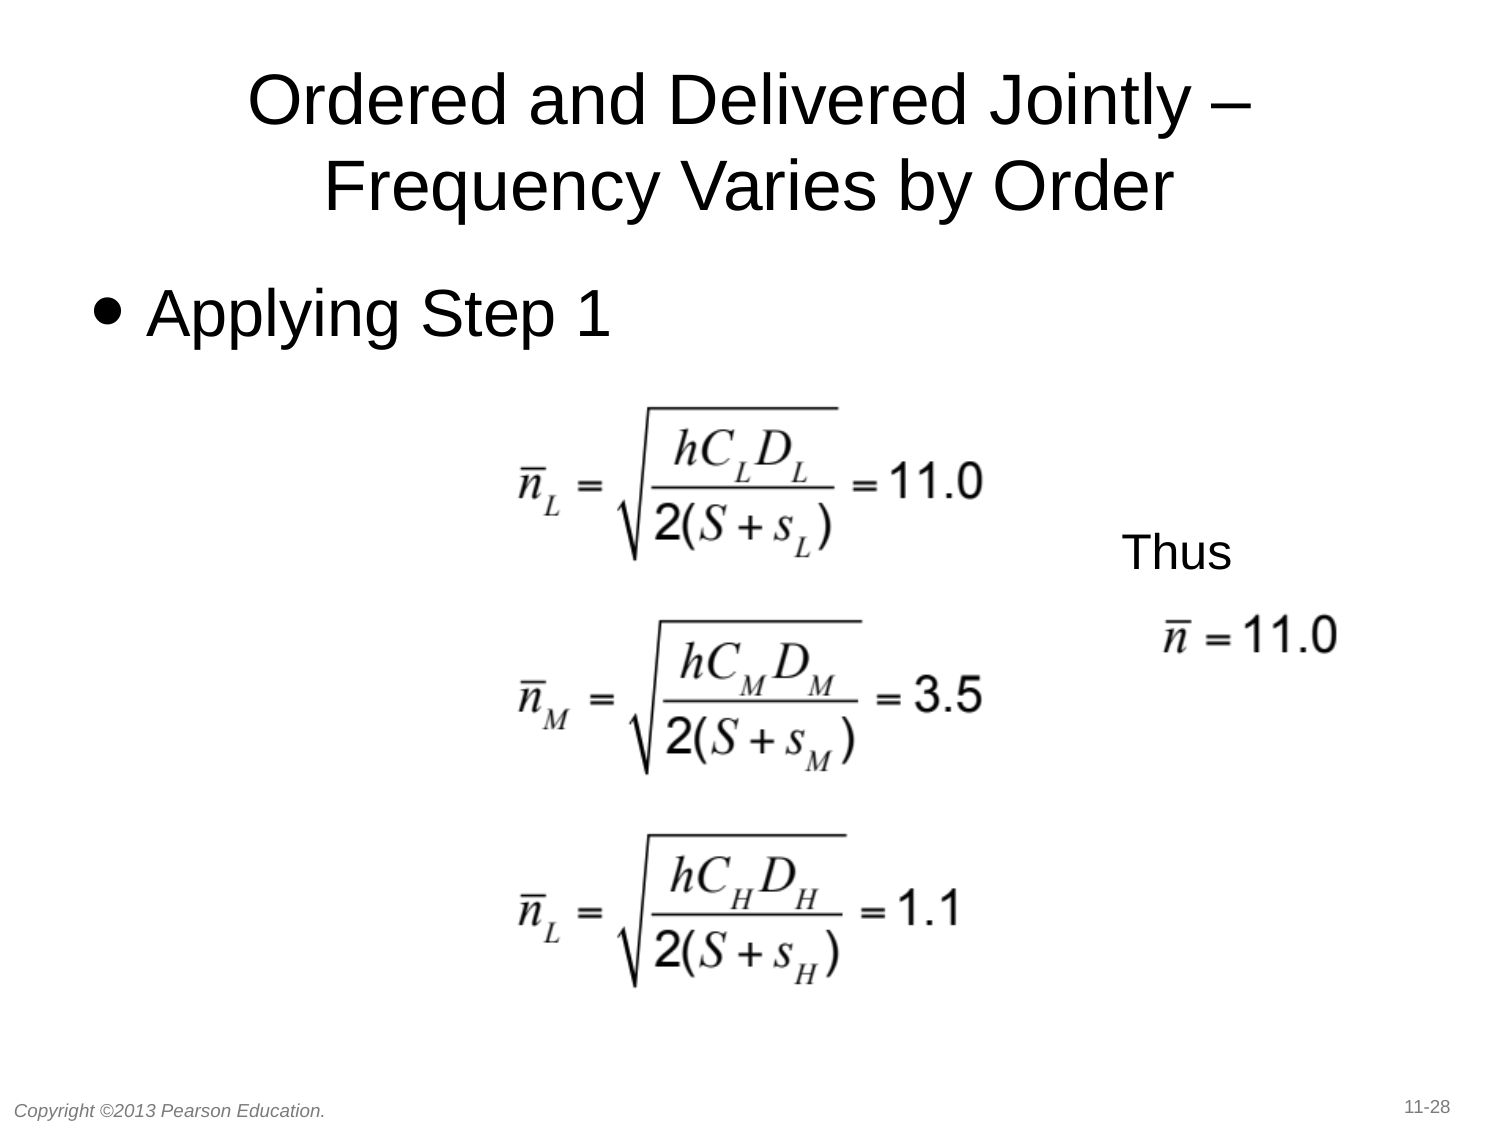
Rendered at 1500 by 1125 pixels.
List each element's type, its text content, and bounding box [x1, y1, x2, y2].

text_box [515, 614, 983, 778]
list Applying Step 1 [74, 262, 1426, 380]
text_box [515, 400, 985, 564]
title Ordered and Delivered Jointly – Frequency Varies by Order [74, 44, 1426, 233]
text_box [1106, 512, 1340, 658]
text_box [515, 828, 958, 992]
